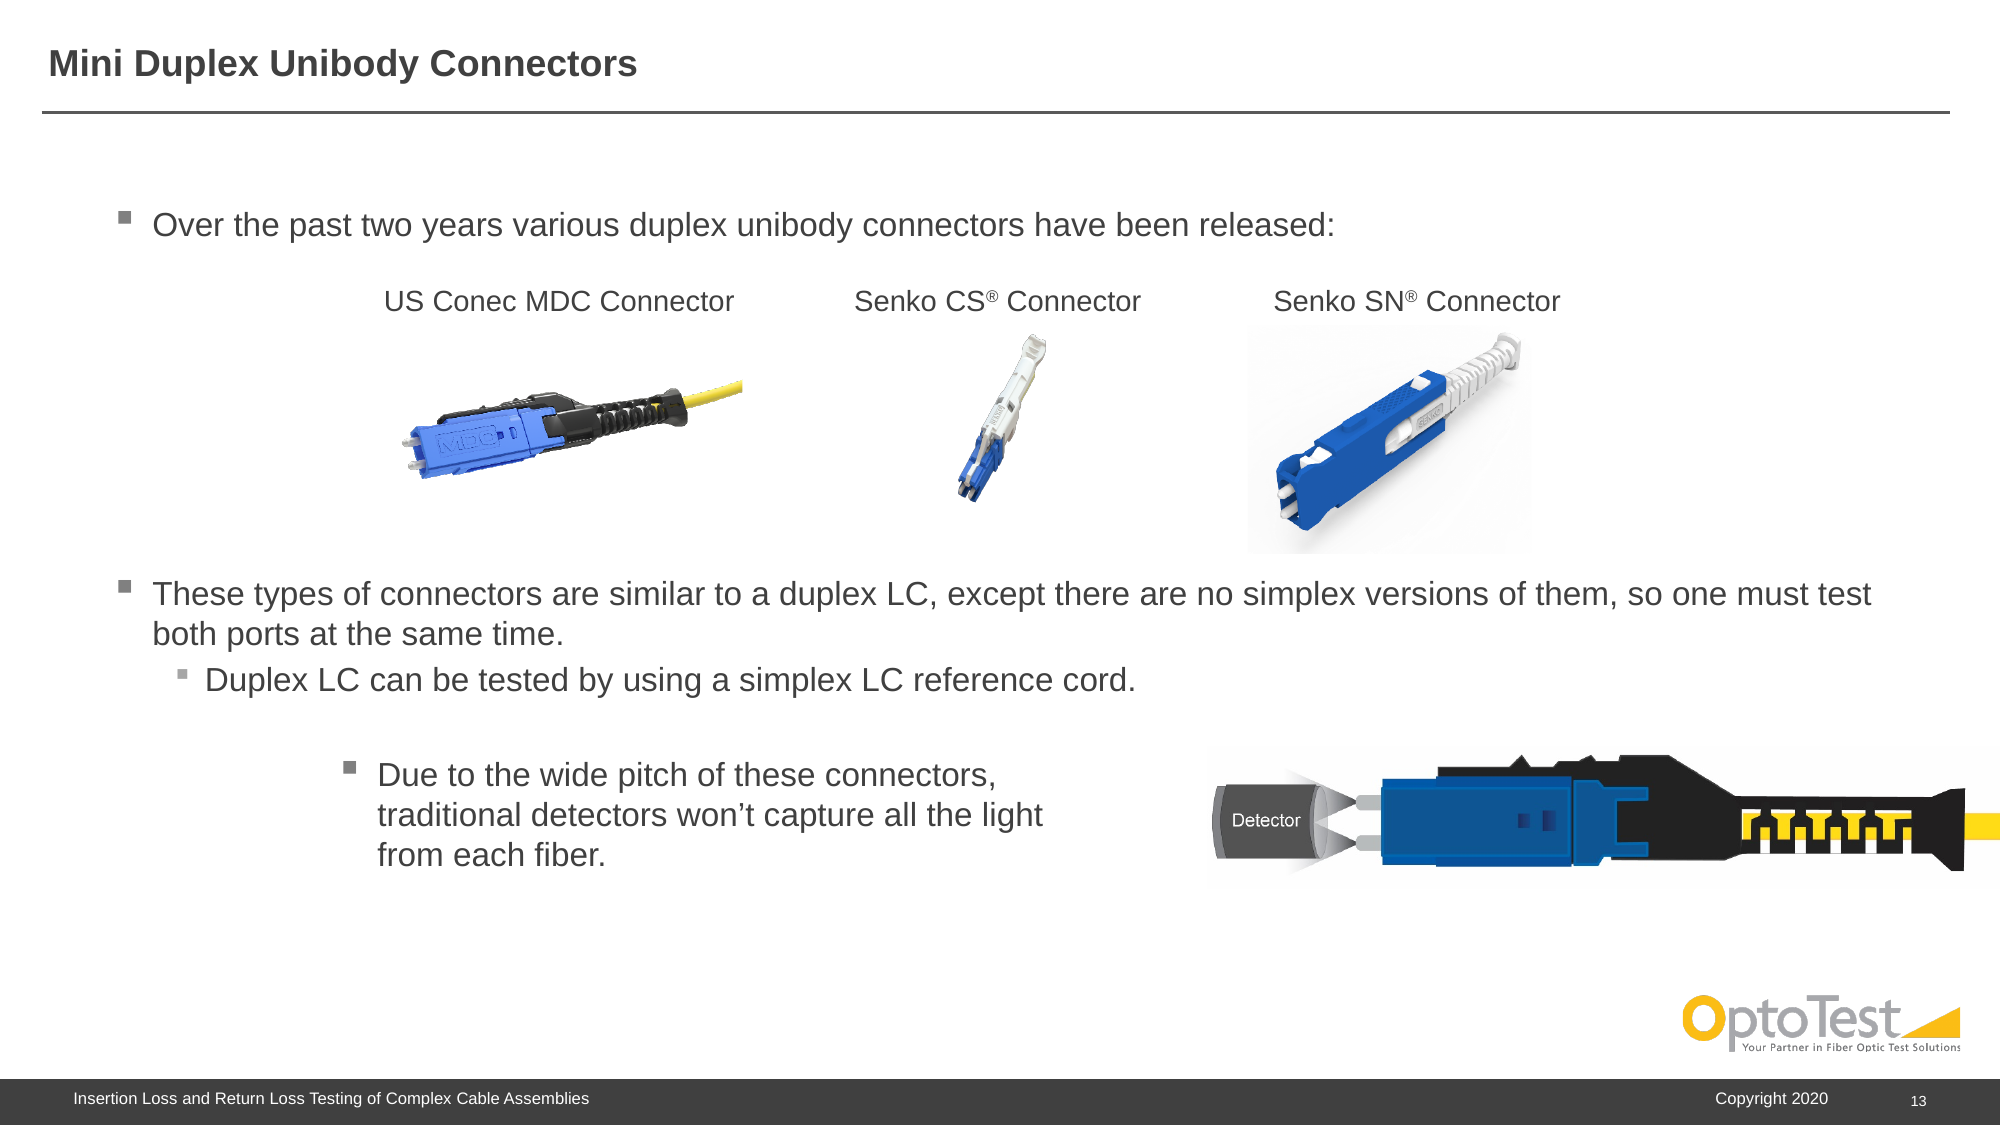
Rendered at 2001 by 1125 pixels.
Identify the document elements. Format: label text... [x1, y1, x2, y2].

picture [1207, 745, 2000, 889]
picture [391, 328, 743, 486]
slide_number 13 [1475, 1080, 1942, 1121]
text_box Senko SN® Connector [1258, 274, 1641, 325]
text_box US Conec MDC Connector [369, 274, 820, 325]
picture [1247, 325, 1532, 554]
text_box Due to the wide pitch of these connectors, traditional detectors won’t capture all the light from each fiber. [324, 746, 1068, 961]
text_box Senko CS® Connector [839, 274, 1207, 325]
picture [866, 308, 1101, 554]
list Over the past two years various duplex unibody connectors have been released: These types of connectors are similar to a duplex LC, except there are no simplex versions of them, so one must test both ports at the same time. Duplex LC can be tested by using a simplex LC reference cord. [99, 195, 1900, 1046]
title Mini Duplex Unibody Connectors [33, 22, 1967, 100]
